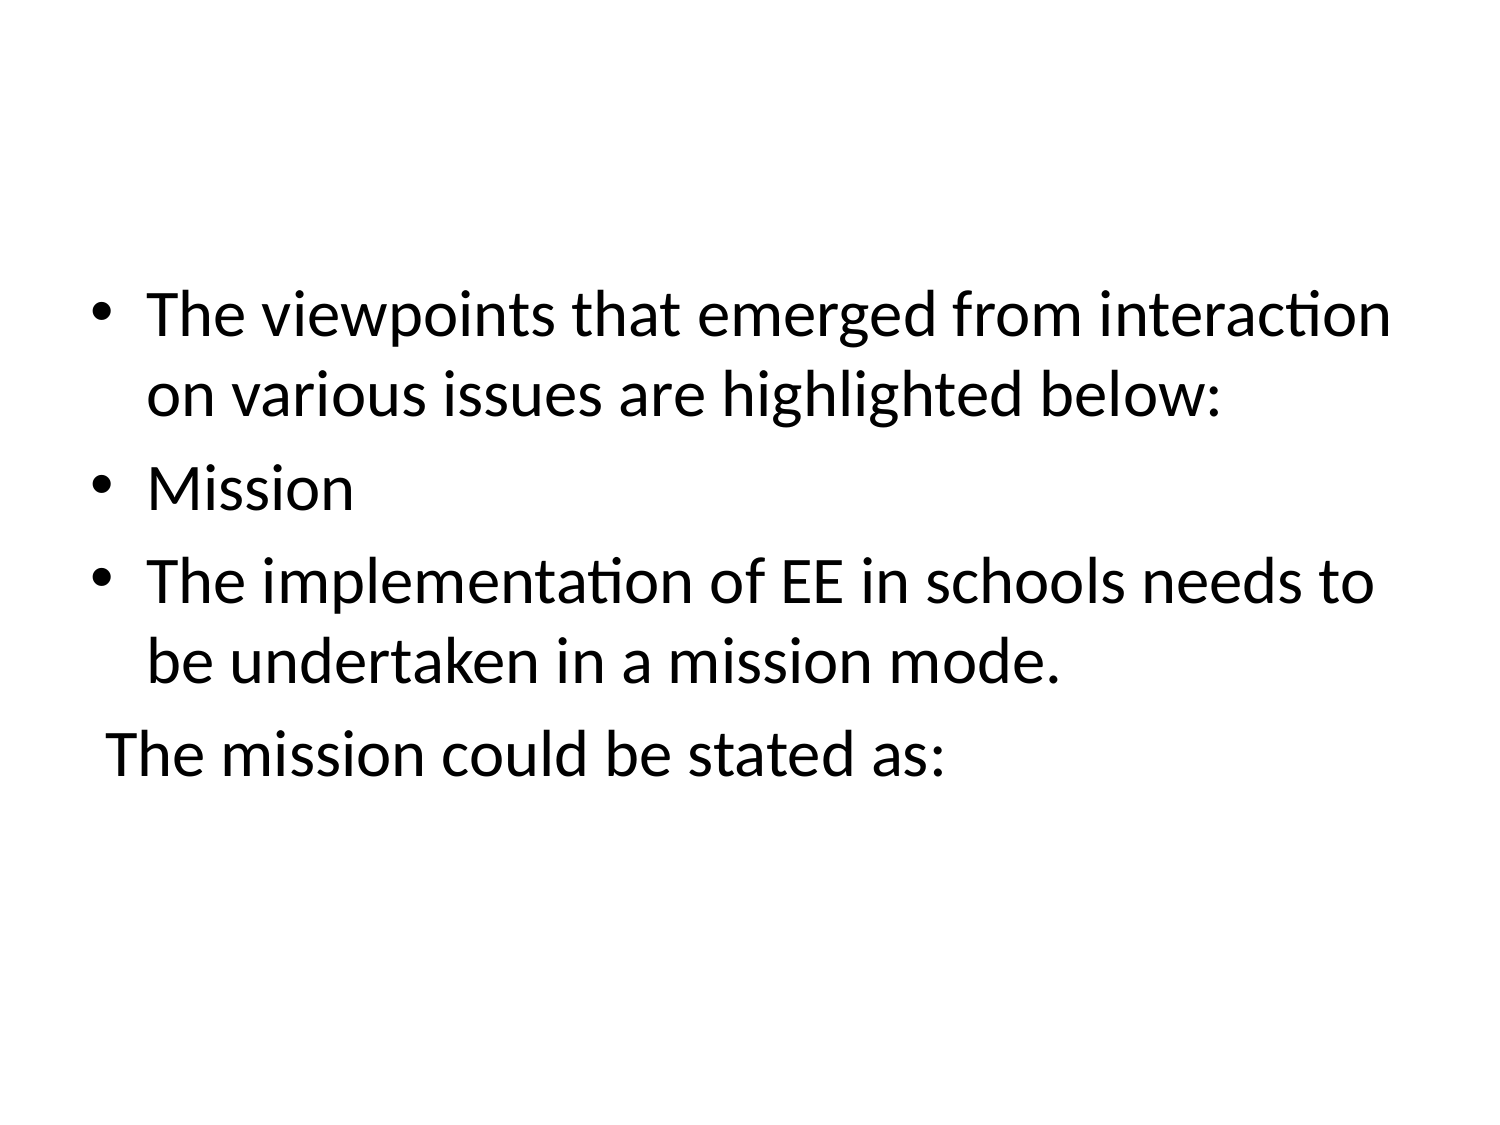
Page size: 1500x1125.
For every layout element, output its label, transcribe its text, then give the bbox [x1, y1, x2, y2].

list The viewpoints that emerged from interaction on various issues are highlighted below: Mission The implementation of EE in schools needs to be undertaken in a mission mode. The mission could be stated as: [75, 262, 1425, 1005]
